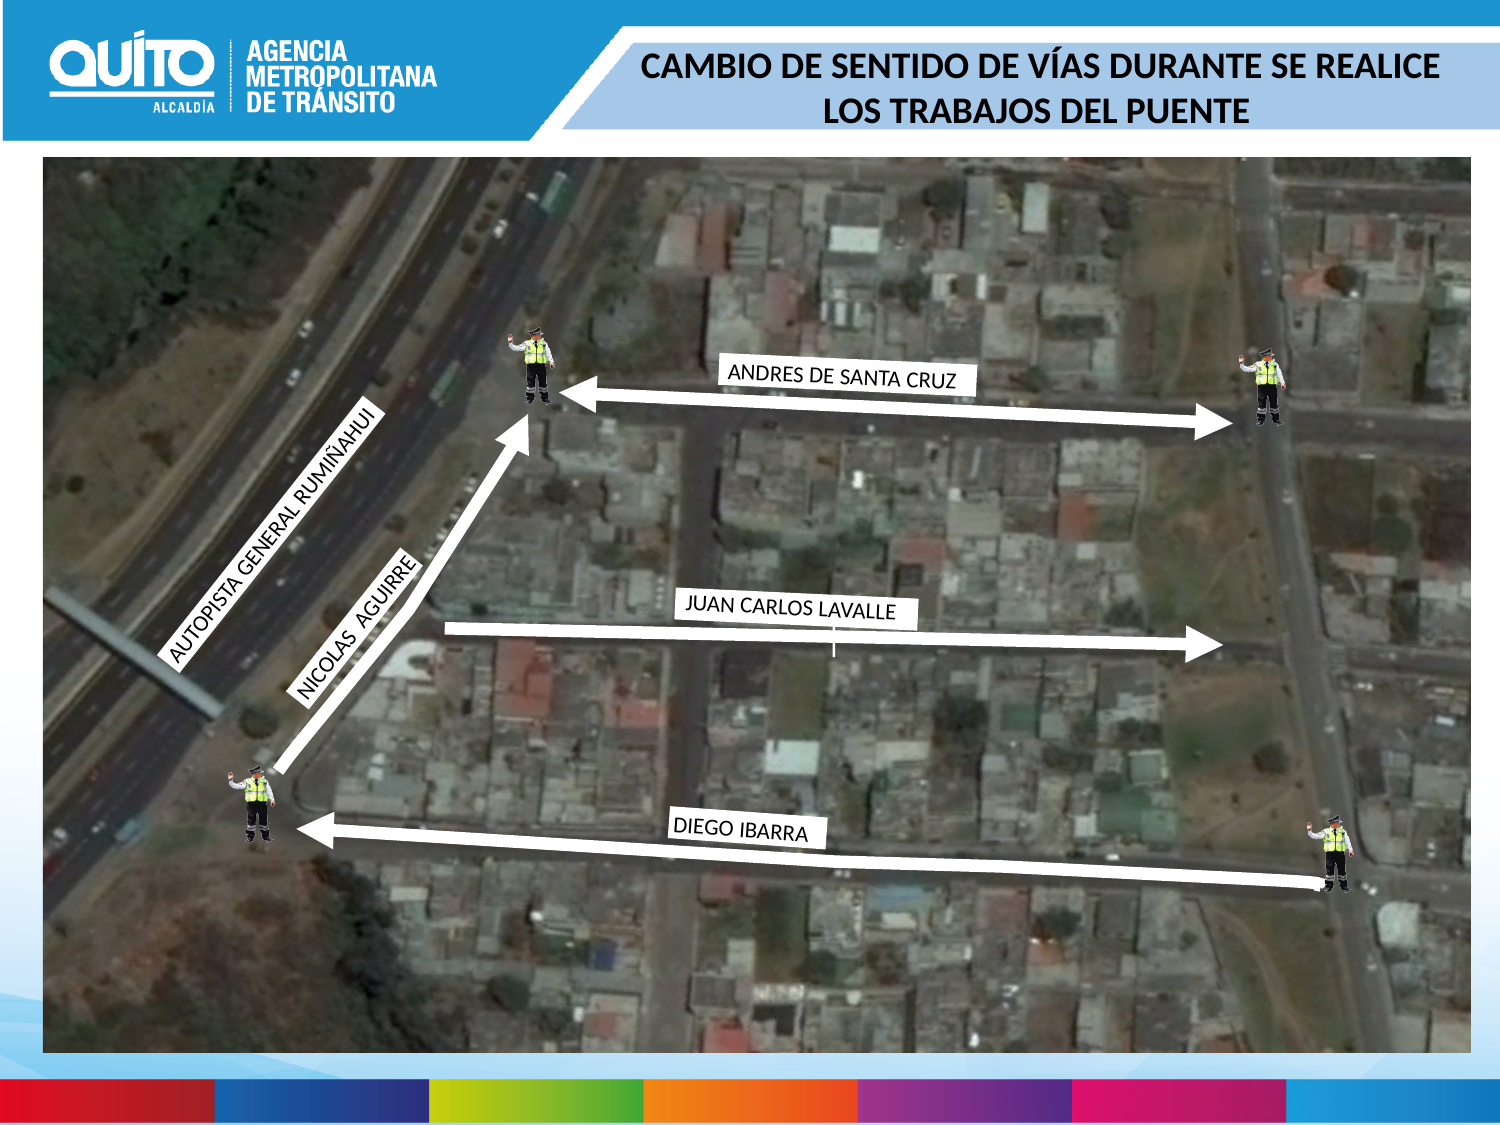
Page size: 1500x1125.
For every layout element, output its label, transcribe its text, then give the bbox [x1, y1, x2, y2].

text_box CAMBIO DE SENTIDO DE VÍAS DURANTE SE REALICE LOS TRABAJOS DEL PUENTE [599, 33, 1483, 139]
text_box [42, 157, 1471, 1053]
picture [0, 0, 1500, 1125]
